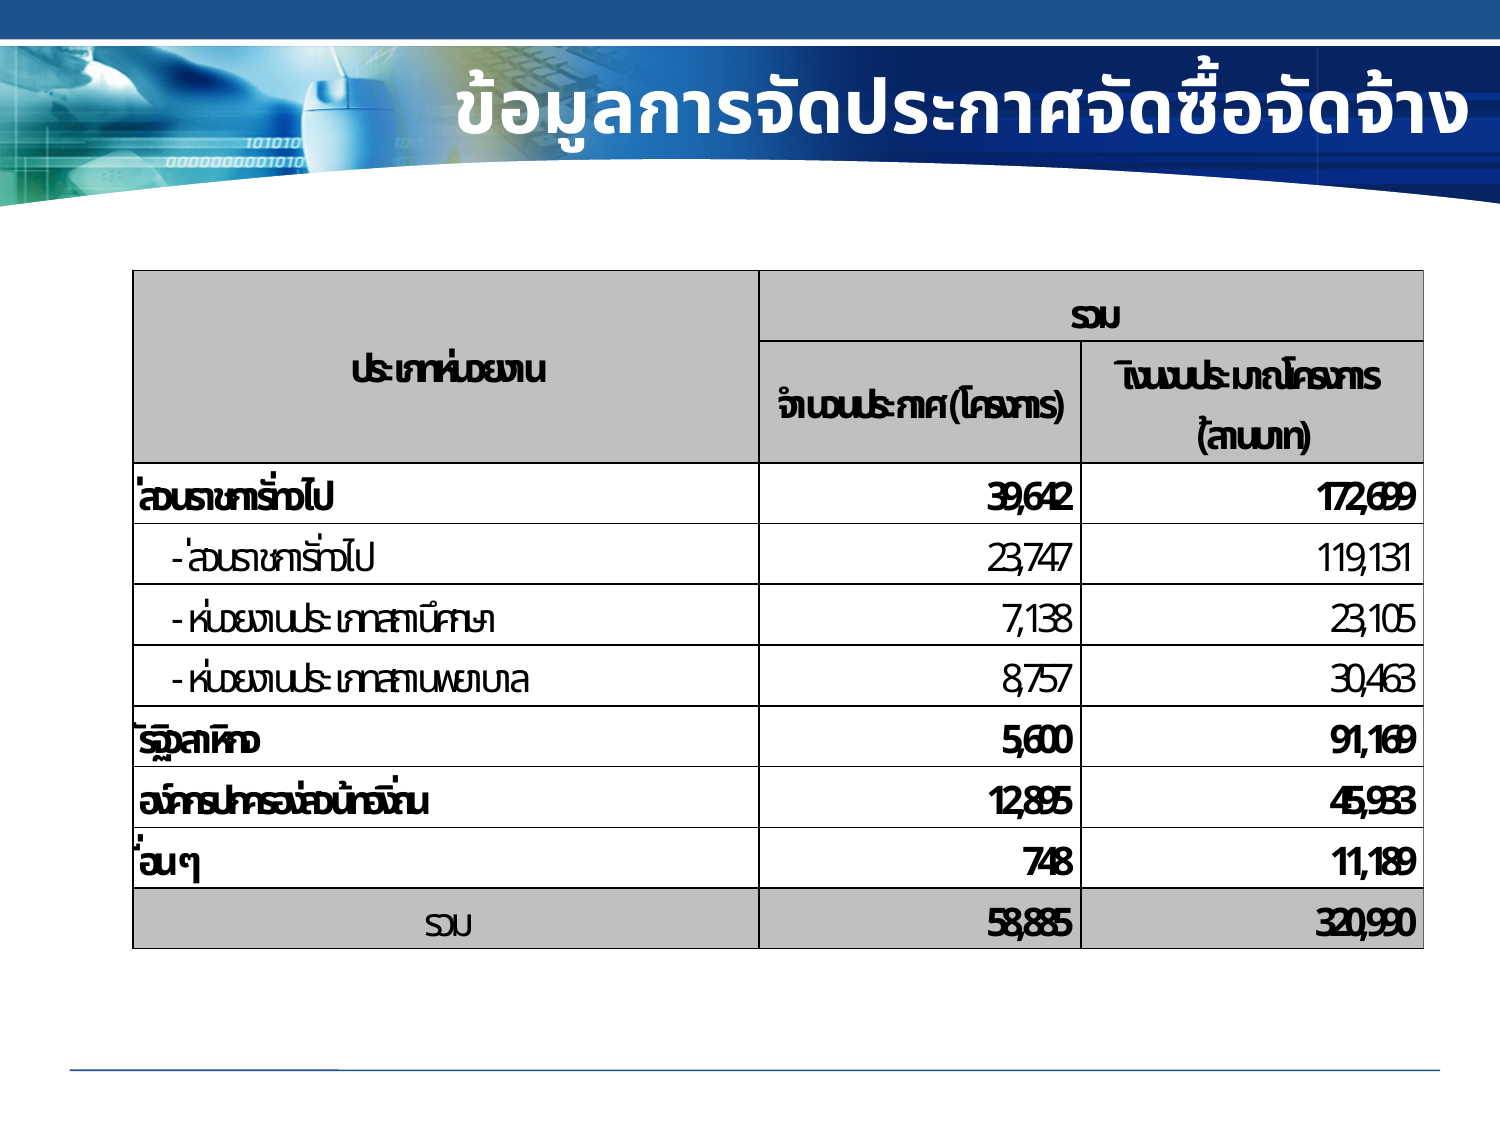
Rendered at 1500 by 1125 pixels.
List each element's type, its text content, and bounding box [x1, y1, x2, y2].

picture [131, 269, 1426, 951]
picture [0, 46, 1500, 206]
title ข้อมูลการจัดประกาศจัดซื้อจัดจ้าง [124, 57, 1488, 151]
